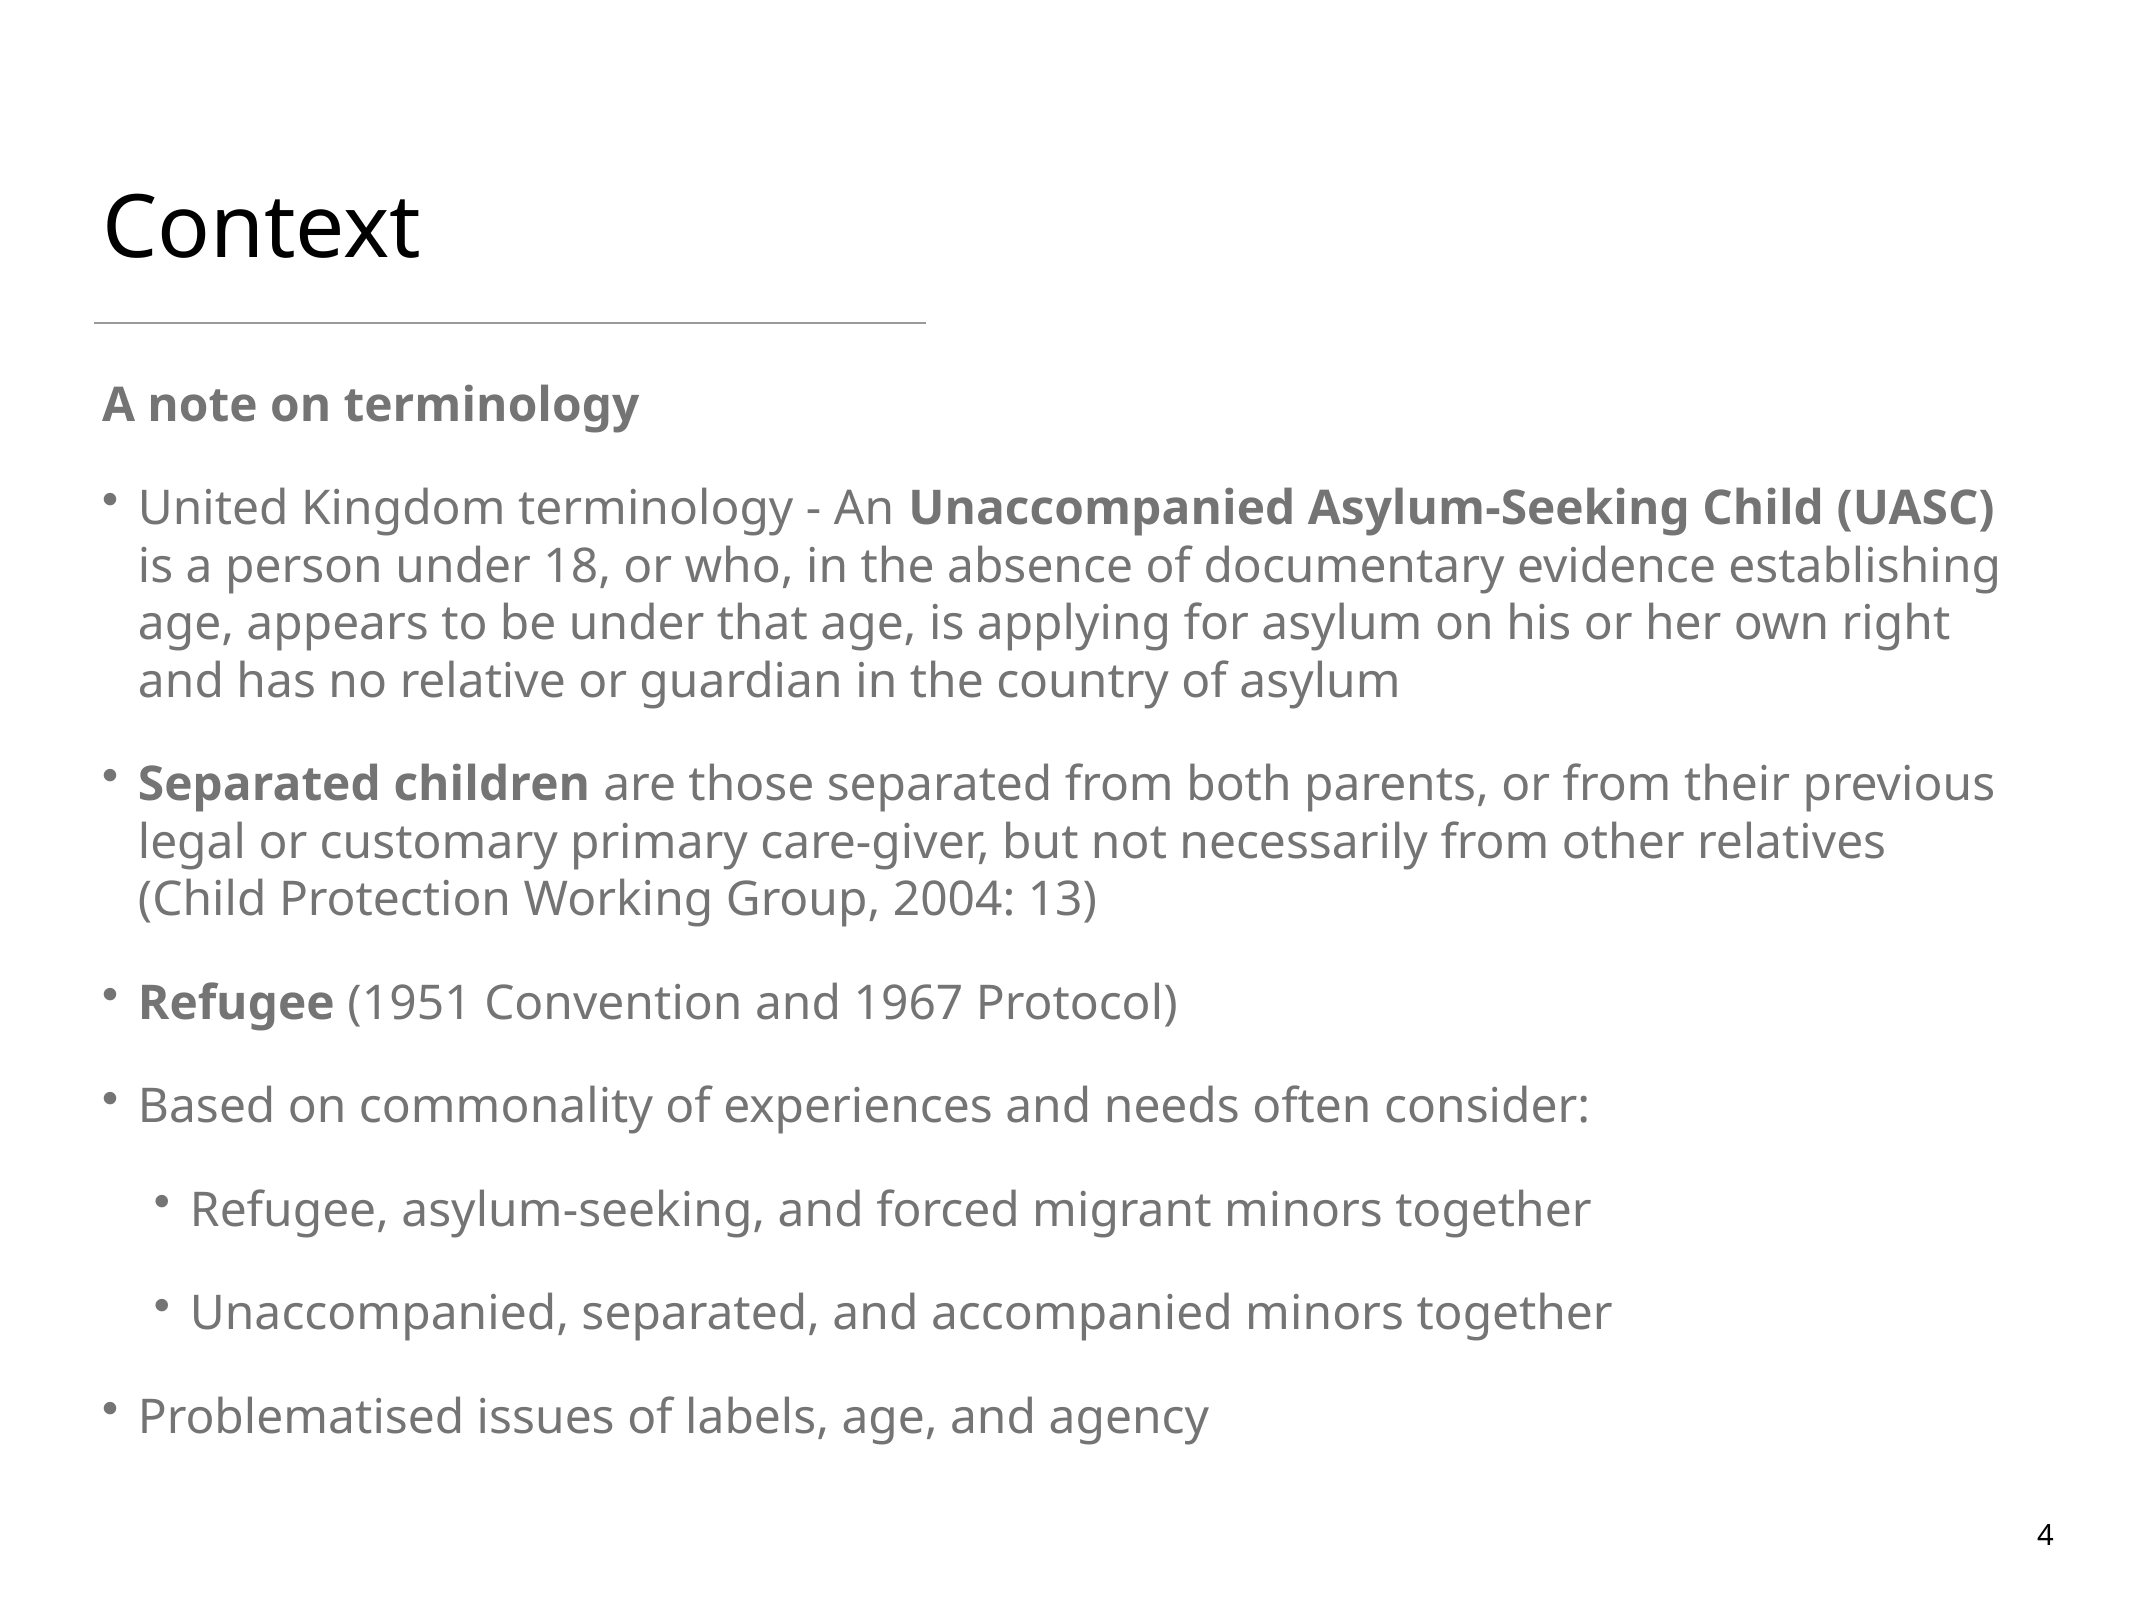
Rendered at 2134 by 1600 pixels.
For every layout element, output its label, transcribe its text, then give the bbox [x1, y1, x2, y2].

title Context [93, 53, 928, 284]
list A note on terminology United Kingdom terminology - An Unaccompanied Asylum-Seeking Child (UASC) is a person under 18, or who, in the absence of documentary evidence establishing age, appears to be under that age, is applying for asylum on his or her own right and has no relative or guardian in the country of asylum Separated children are those separated from both parents, or from their previous legal or customary primary care-giver, but not necessarily from other relatives (Child Protection Working Group, 2004: 13) Refugee (1951 Convention and 1967 Protocol) Based on commonality of experiences and needs often consider: Refugee, asylum-seeking, and forced migrant minors together Unaccompanied, separated, and accompanied minors together Problematised issues of labels, age, and agency [93, 364, 2030, 1459]
slide_number 4 [2028, 1507, 2065, 1558]
